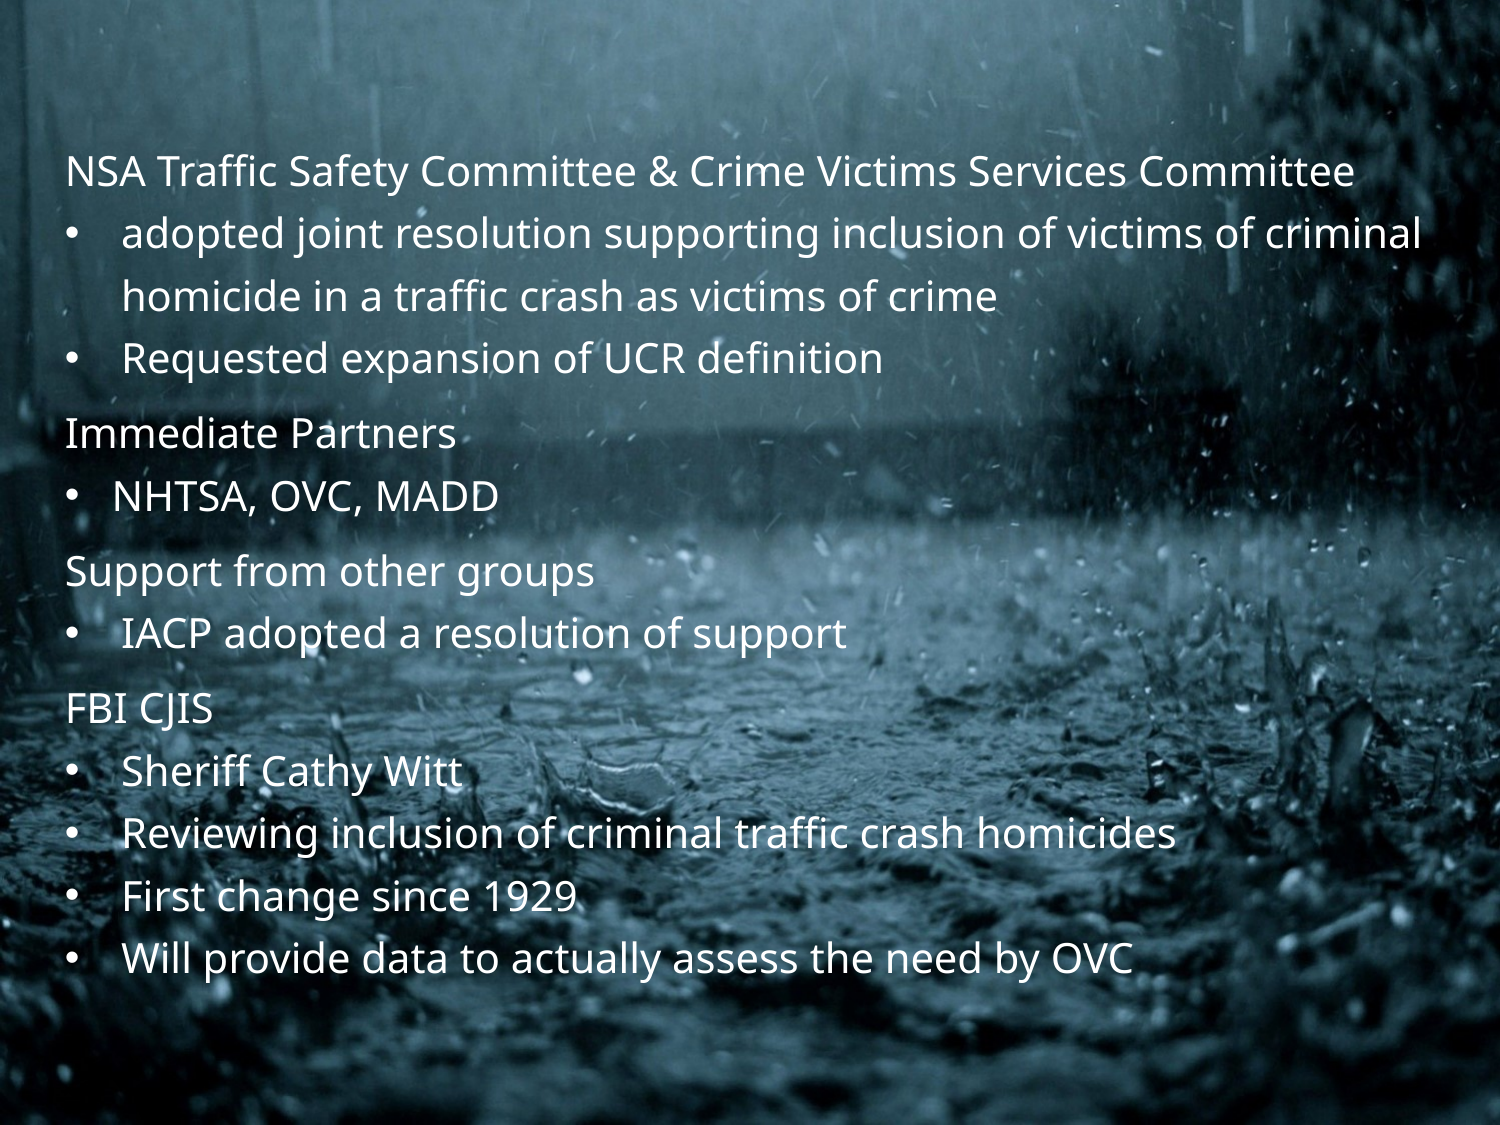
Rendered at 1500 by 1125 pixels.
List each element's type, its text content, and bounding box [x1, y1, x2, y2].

picture [0, 0, 1500, 1125]
text_box NSA Traffic Safety Committee & Crime Victims Services Committee adopted joint resolution supporting inclusion of victims of criminal homicide in a traffic crash as victims of crime Requested expansion of UCR definition Immediate Partners NHTSA, OVC, MADD Support from other groups IACP adopted a resolution of support FBI CJIS Sheriff Cathy Witt Reviewing inclusion of criminal traffic crash homicides First change since 1929 Will provide data to actually assess the need by OVC [50, 124, 1450, 990]
